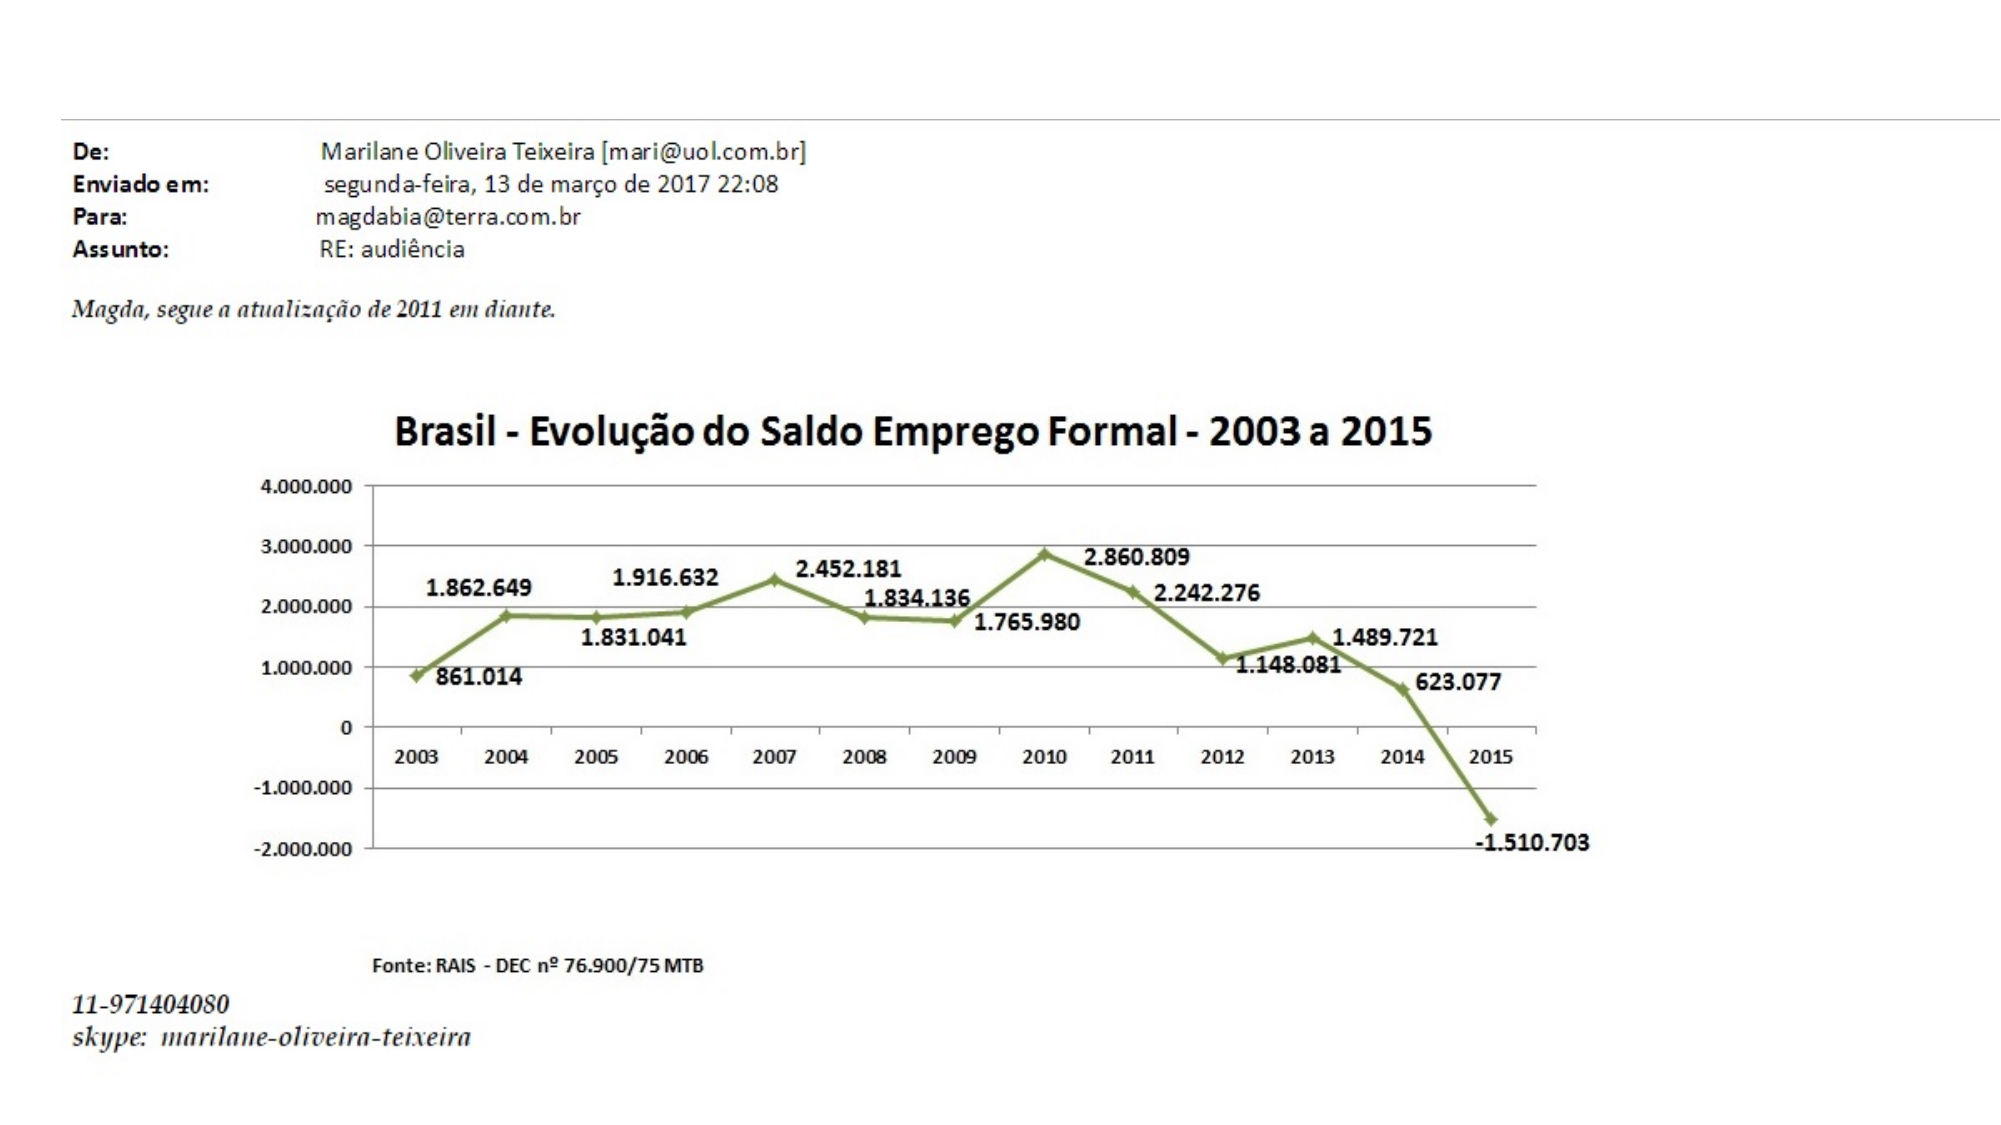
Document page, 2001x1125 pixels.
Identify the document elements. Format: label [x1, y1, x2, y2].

picture [61, 119, 2000, 1125]
